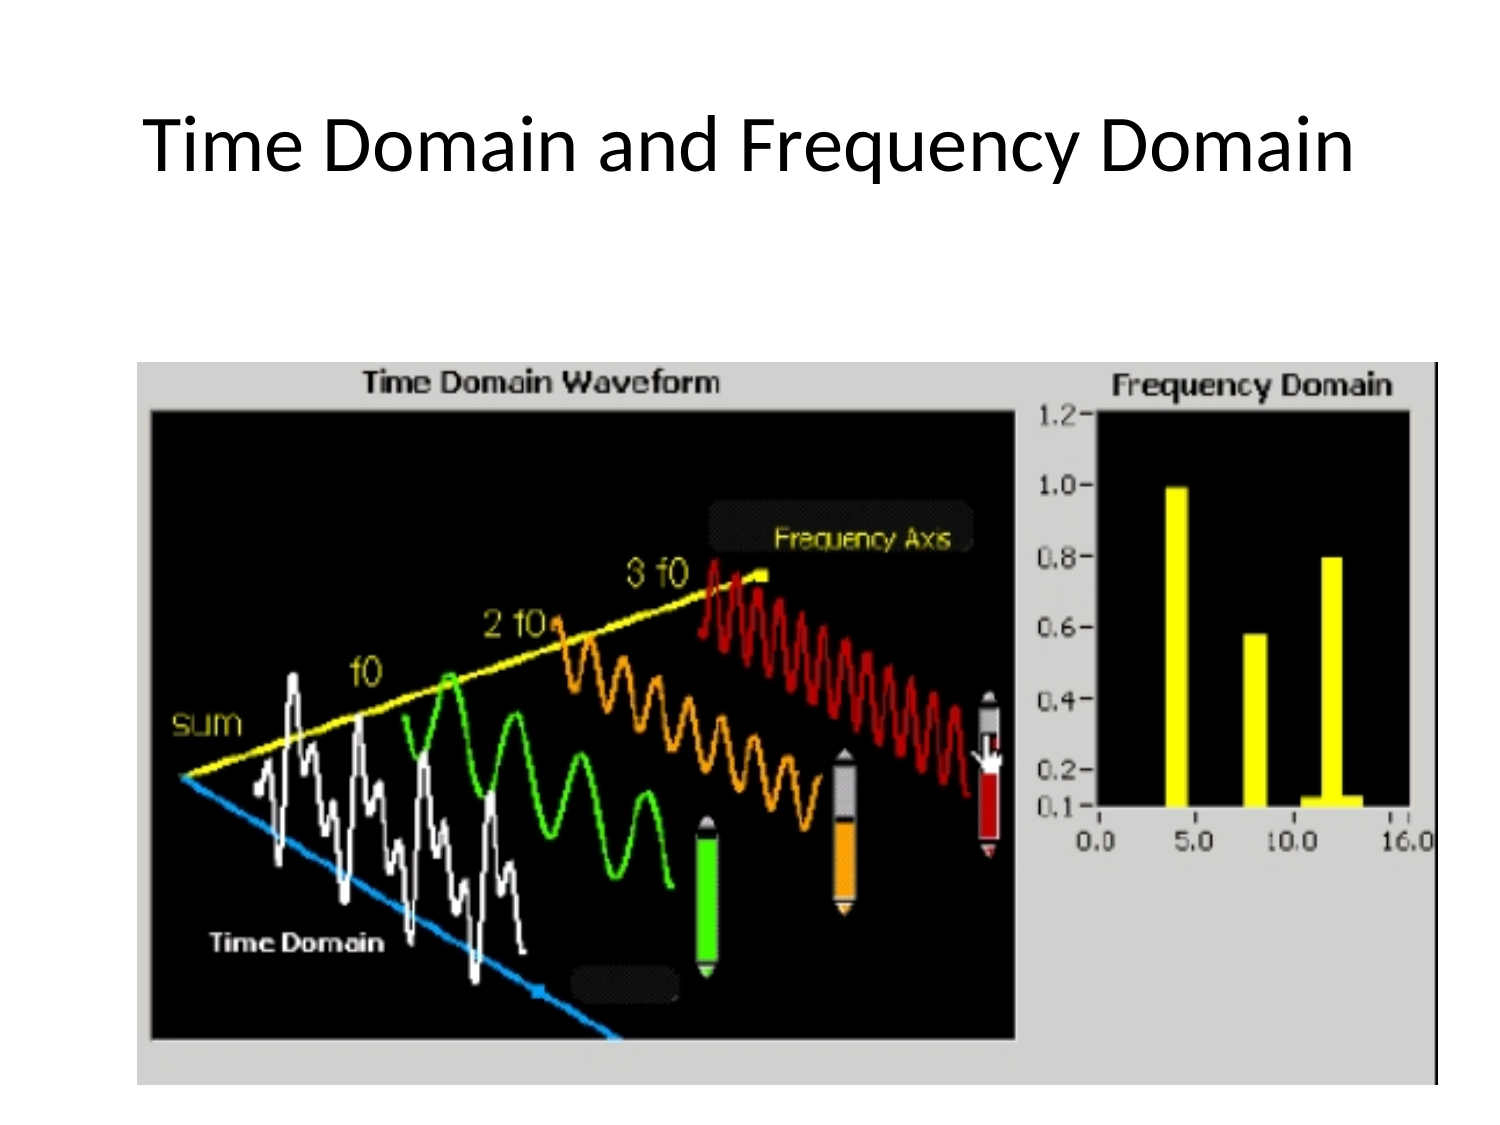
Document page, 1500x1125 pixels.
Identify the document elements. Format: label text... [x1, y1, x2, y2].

title Time Domain and Frequency Domain [75, 45, 1425, 233]
picture [137, 362, 1438, 1086]
